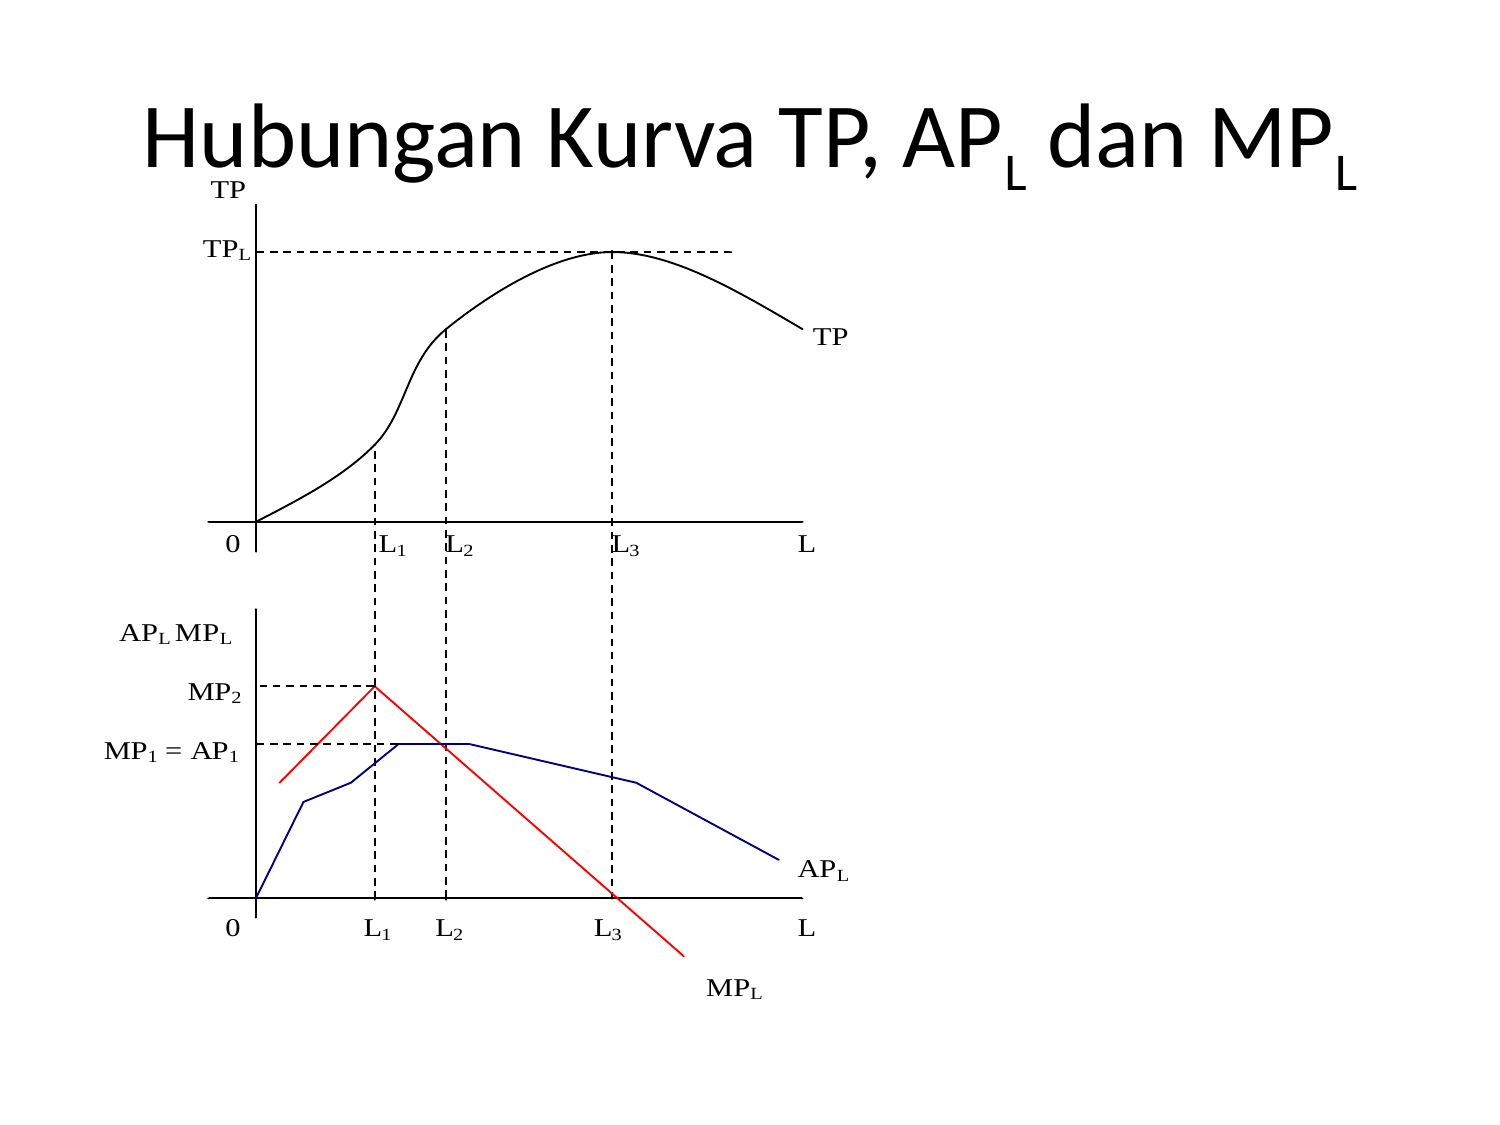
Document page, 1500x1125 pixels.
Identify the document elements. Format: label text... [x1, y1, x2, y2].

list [49, 174, 1413, 1063]
title Hubungan Kurva TP, APL dan MPL [75, 45, 1425, 233]
